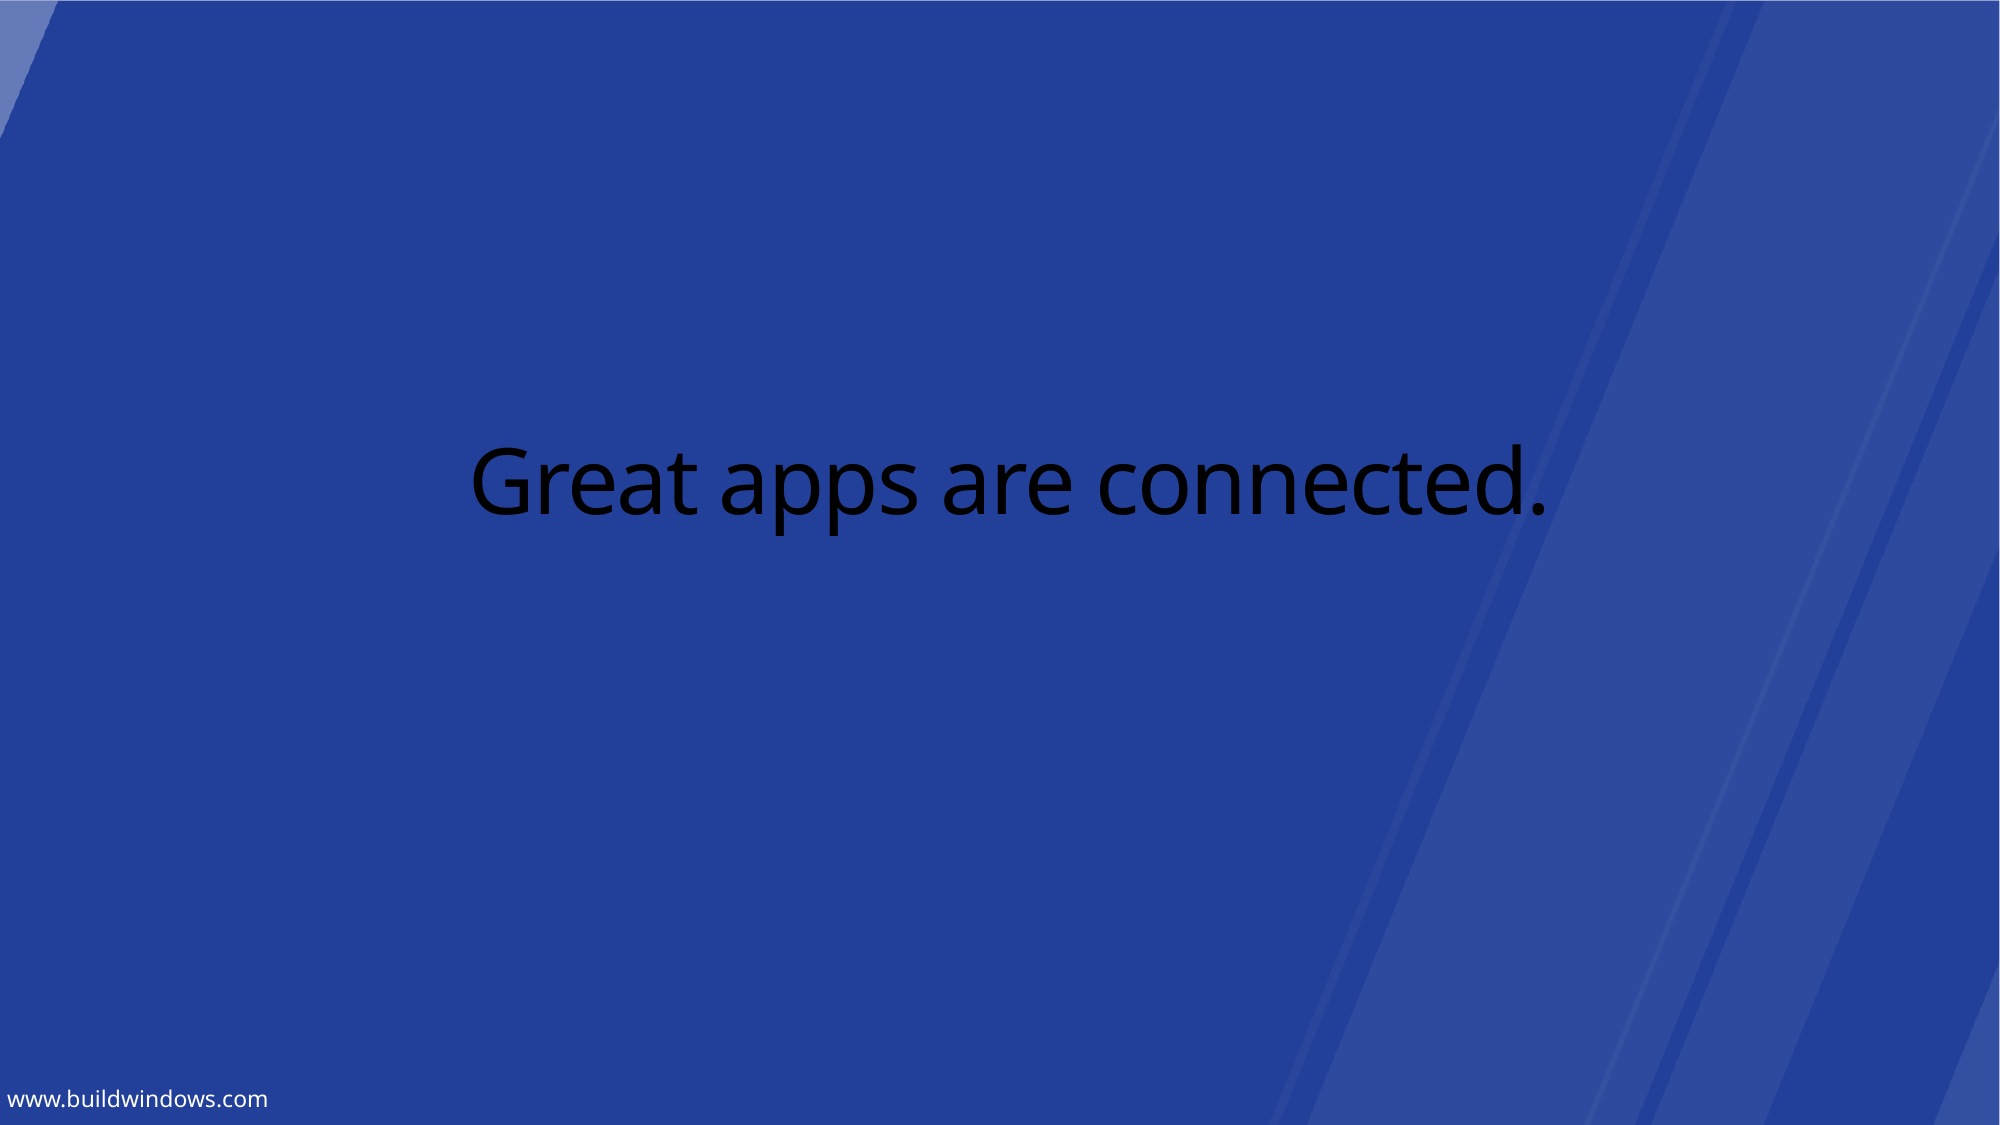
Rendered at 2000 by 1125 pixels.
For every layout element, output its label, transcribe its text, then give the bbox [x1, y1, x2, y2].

title Great apps are connected. [181, 435, 1839, 762]
picture [0, 0, 2000, 1125]
